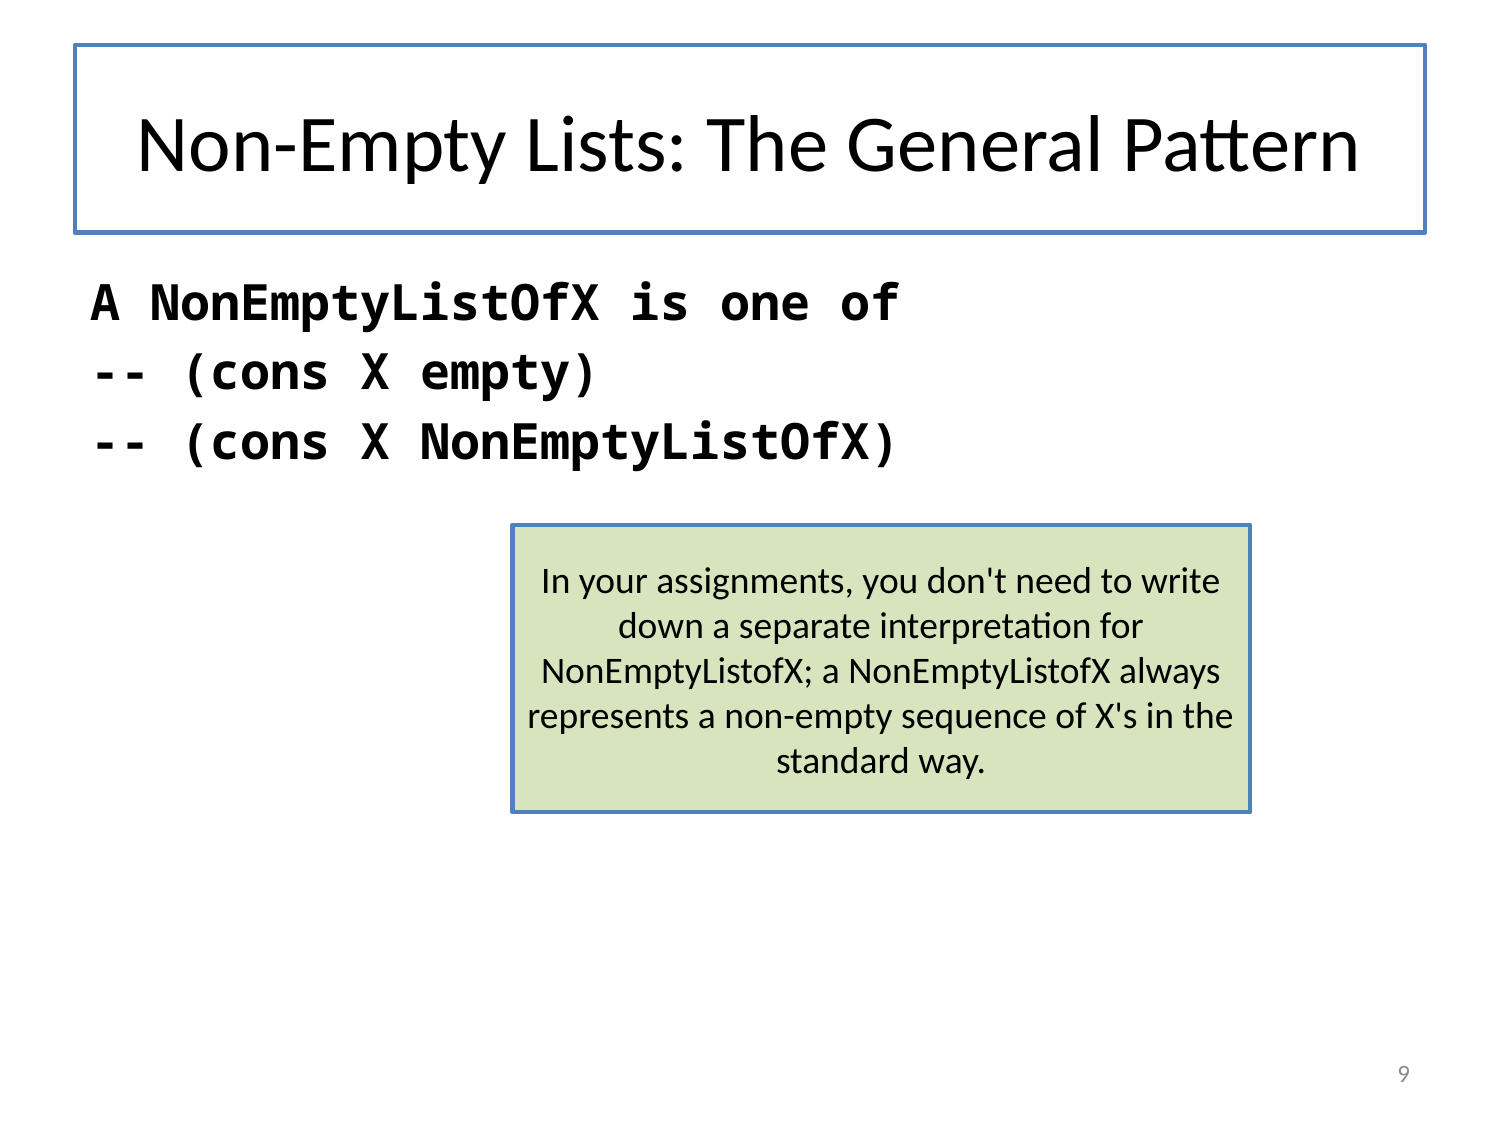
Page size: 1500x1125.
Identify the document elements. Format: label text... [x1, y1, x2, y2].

text_box In your assignments, you don't need to write down a separate interpretation for NonEmptyListofX; a NonEmptyListofX always represents a non-empty sequence of X's in the standard way. [510, 523, 1252, 814]
slide_number 9 [1074, 1042, 1425, 1103]
list A NonEmptyListOfX is one of -- (cons X empty) -- (cons X NonEmptyListOfX) [75, 262, 1425, 1005]
title Non-Empty Lists: The General Pattern [73, 43, 1427, 235]
